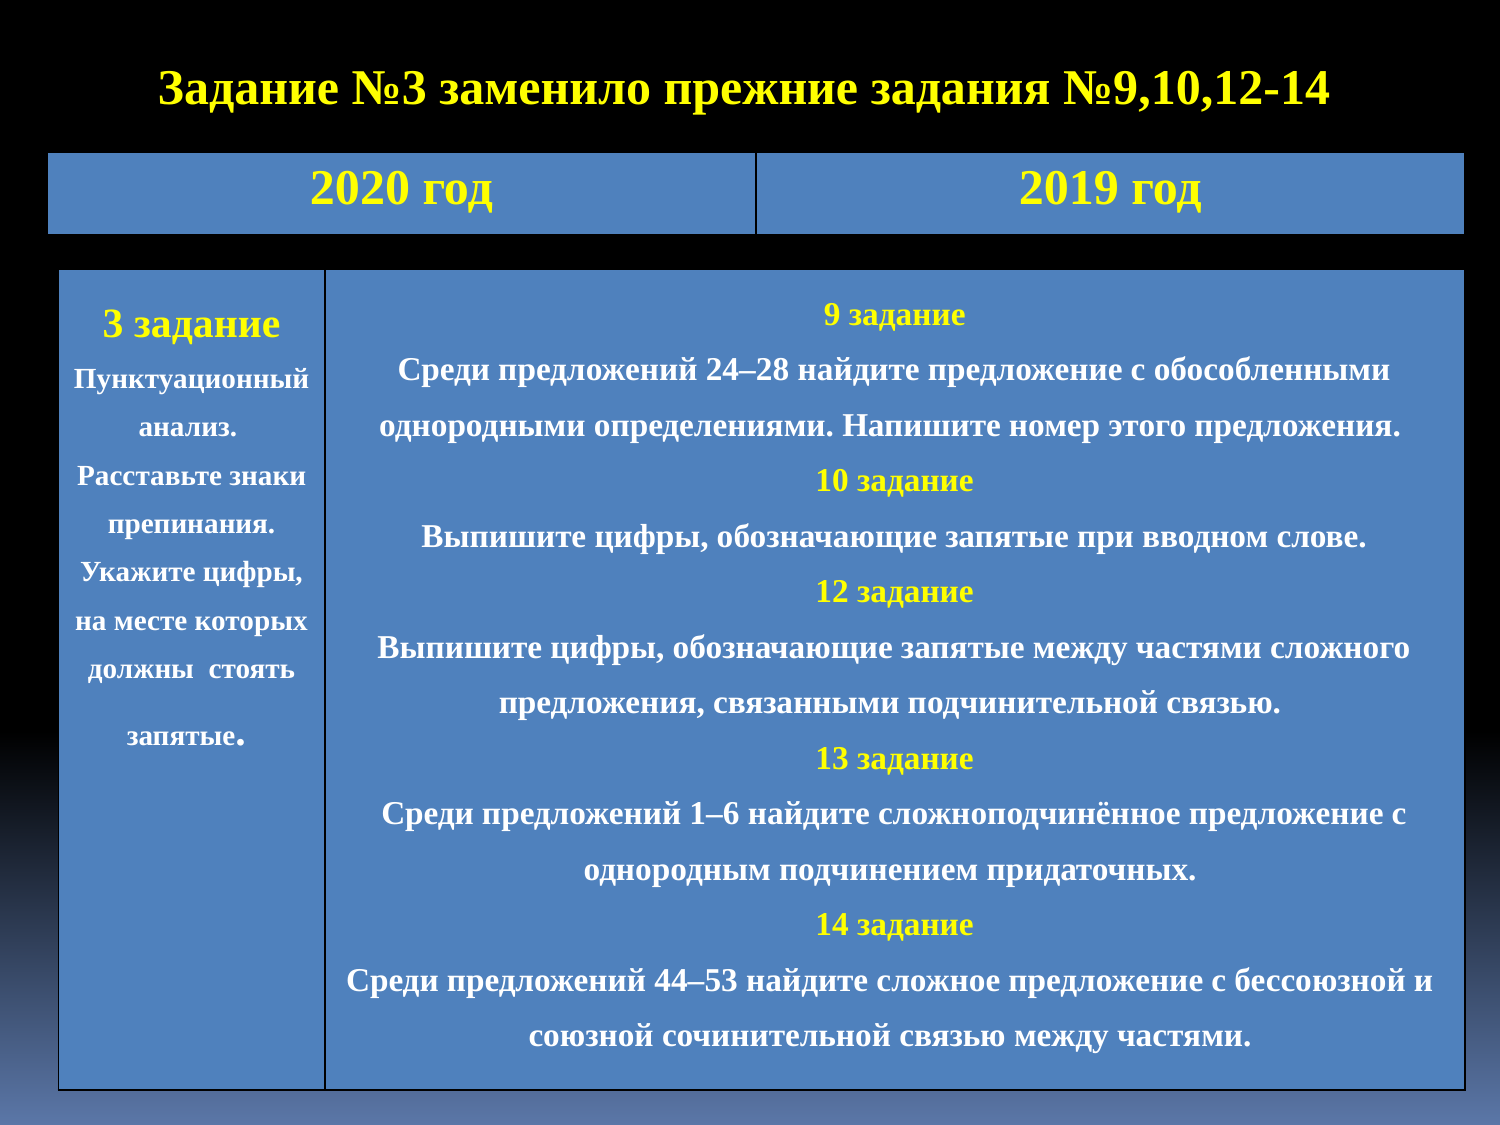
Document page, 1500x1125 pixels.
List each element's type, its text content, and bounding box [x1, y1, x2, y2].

table_header 9 задание Среди предложений 24–28 найдите предложение с обособленными однородными определениями. Напишите номер этого предложения. 10 задание Выпишите цифры, обозначающие запятые при вводном слове. 12 задание Выпишите цифры, обозначающие запятые между частями сложного предложения, связанными подчинительной связью. 13 задание Среди предложений 1–6 найдите сложноподчинённое предложение с однородным подчинением придаточных. 14 задание Среди предложений 44–53 найдите сложное предложение с бессоюзной и союзной сочинительной связью между частями. [326, 270, 1464, 1089]
table_header 3 задание Пунктуационный анализ. Расставьте знаки препинания. Укажите цифры, на месте которых должны стоять запятые. [59, 270, 324, 1089]
text_box Задание №3 заменило прежние задания №9,10,12-14 [70, 46, 1418, 122]
table_header 2020 год [48, 153, 755, 234]
table_header 2019 год [757, 153, 1464, 234]
